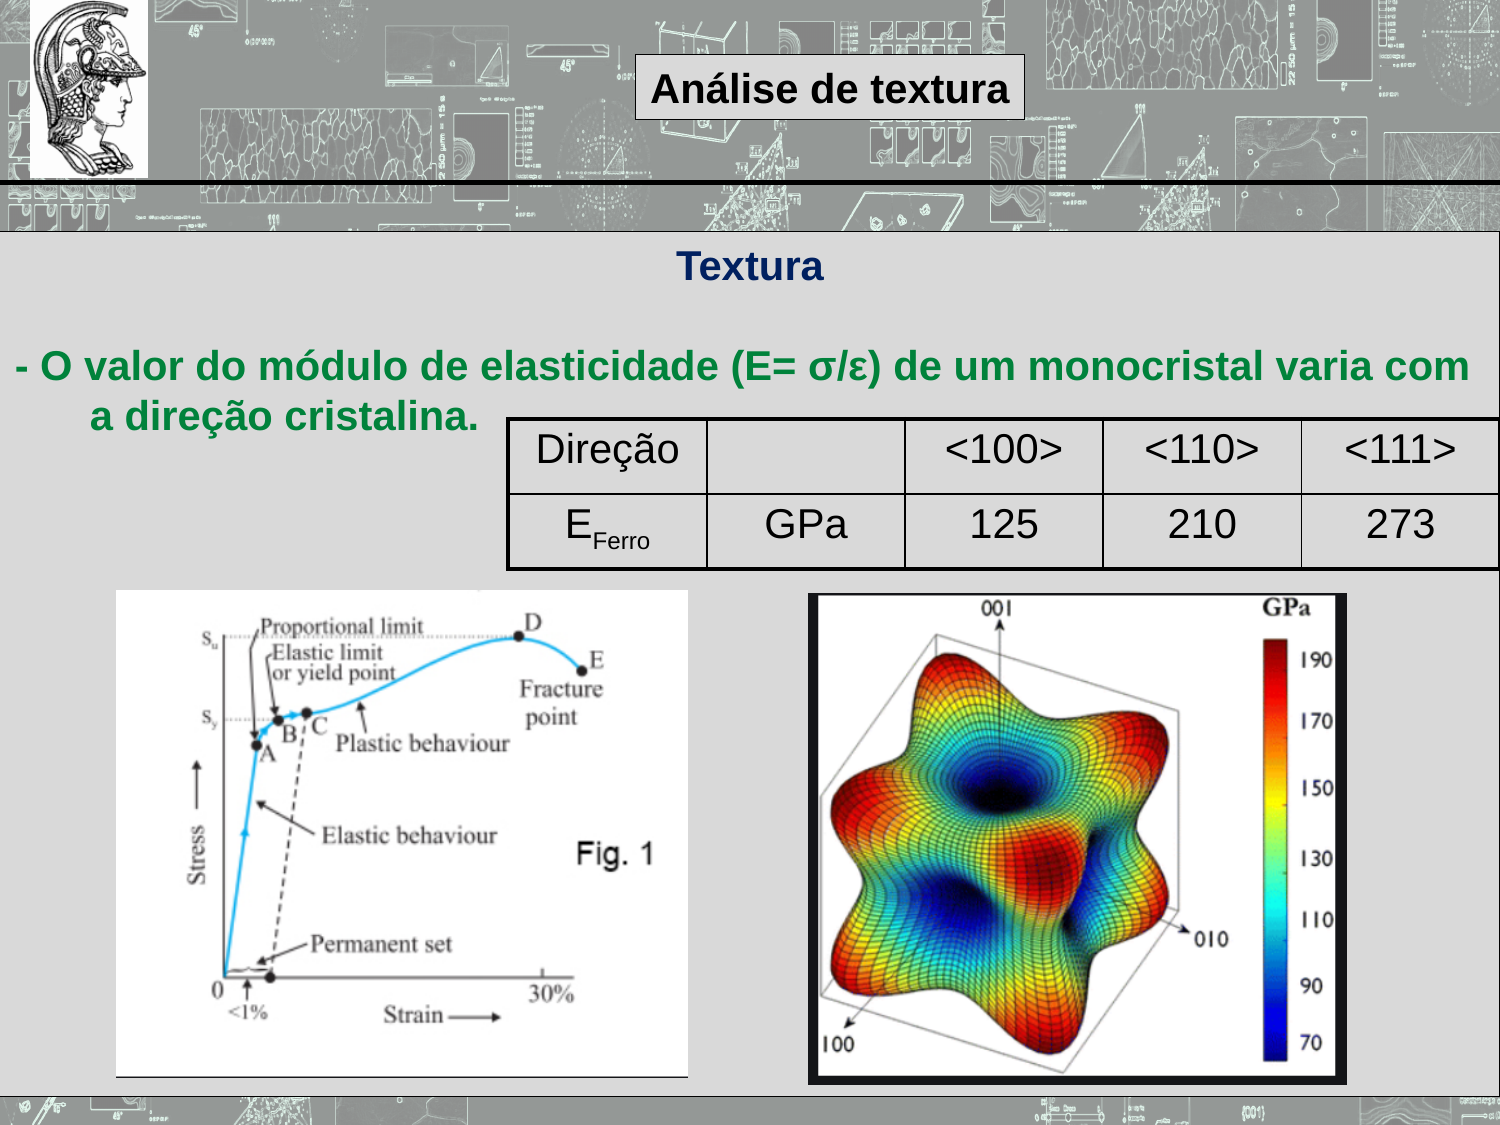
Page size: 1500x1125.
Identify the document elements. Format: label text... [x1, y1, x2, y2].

picture [808, 593, 1348, 1085]
picture [30, 0, 149, 179]
table_header Direção [510, 421, 706, 493]
table_header <110> [1104, 421, 1301, 493]
table_header <100> [906, 421, 1102, 493]
text_box Textura - O valor do módulo de elasticidade (E= σ/ε) de um monocristal varia com a direção cristalina. [0, 231, 1500, 1097]
picture [116, 590, 688, 1078]
table_cell 210 [1104, 495, 1301, 567]
table_cell EFerro [510, 495, 706, 567]
table_cell 125 [906, 495, 1102, 567]
table_header [708, 421, 904, 493]
text_box Análise de textura [635, 54, 1025, 120]
table_cell GPa [708, 495, 904, 567]
table_header <111> [1302, 421, 1498, 493]
table_cell 273 [1302, 495, 1498, 567]
